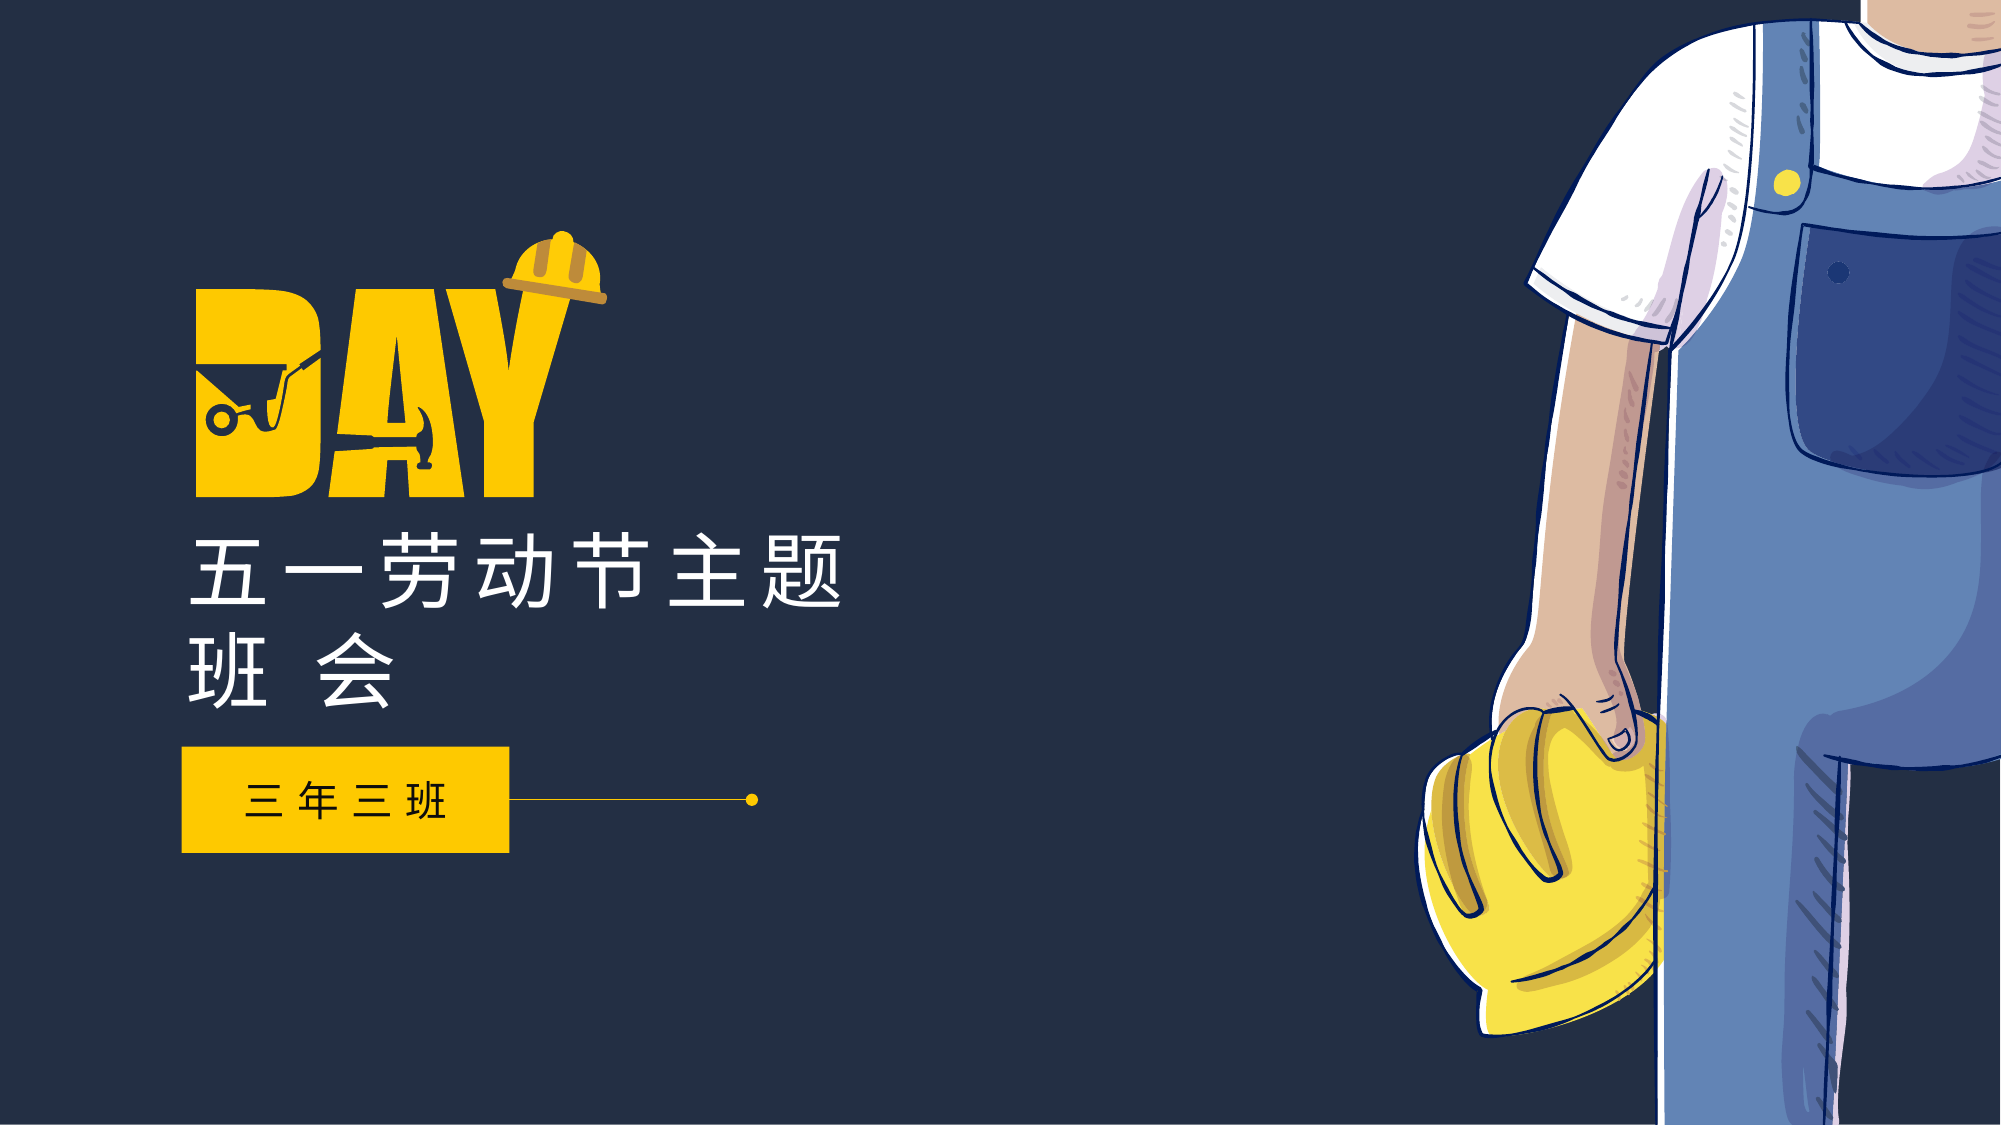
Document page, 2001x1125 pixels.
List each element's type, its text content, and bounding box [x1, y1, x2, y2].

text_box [196, 289, 573, 498]
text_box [181, 746, 752, 854]
text_box 五一劳动节主题 班 会 [172, 511, 1172, 727]
picture [0, 0, 2001, 1125]
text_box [502, 230, 608, 305]
